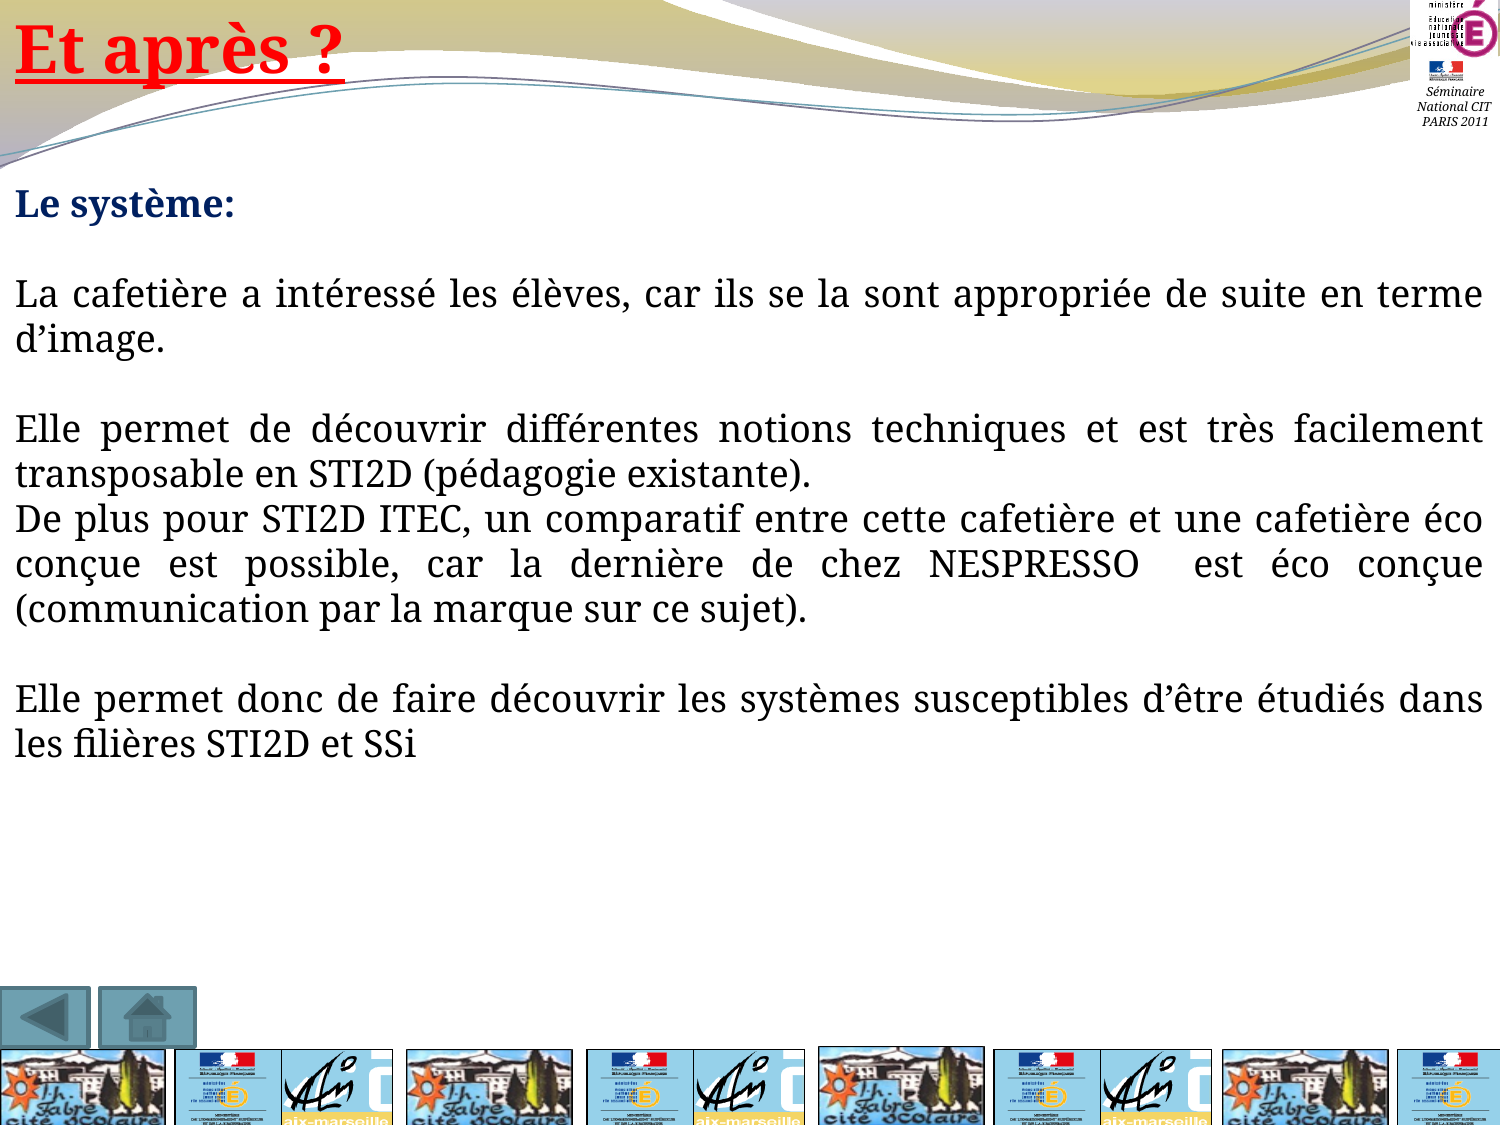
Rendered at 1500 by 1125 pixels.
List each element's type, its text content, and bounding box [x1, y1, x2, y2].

text_box [0, 986, 91, 1046]
text_box Le système: La cafetière a intéressé les élèves, car ils se la sont appropriée de suite en terme d’image. Elle permet de découvrir différentes notions techniques et est très facilement transposable en STI2D (pédagogie existante). De plus pour STI2D ITEC, un comparatif entre cette cafetière et une cafetière éco conçue est possible, car la dernière de chez NESPRESSO est éco conçue (communication par la marque sur ce sujet). Elle permet donc de faire découvrir les systèmes susceptibles d’être étudiés dans les filières STI2D et SSi [0, 172, 1500, 773]
table_cell [1402, 89, 1500, 93]
text_box Et après ? [0, 0, 1398, 95]
text_box [98, 986, 197, 1045]
table_cell [1393, 1, 1399, 95]
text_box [0, 1046, 1500, 1125]
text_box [1399, 0, 1500, 89]
